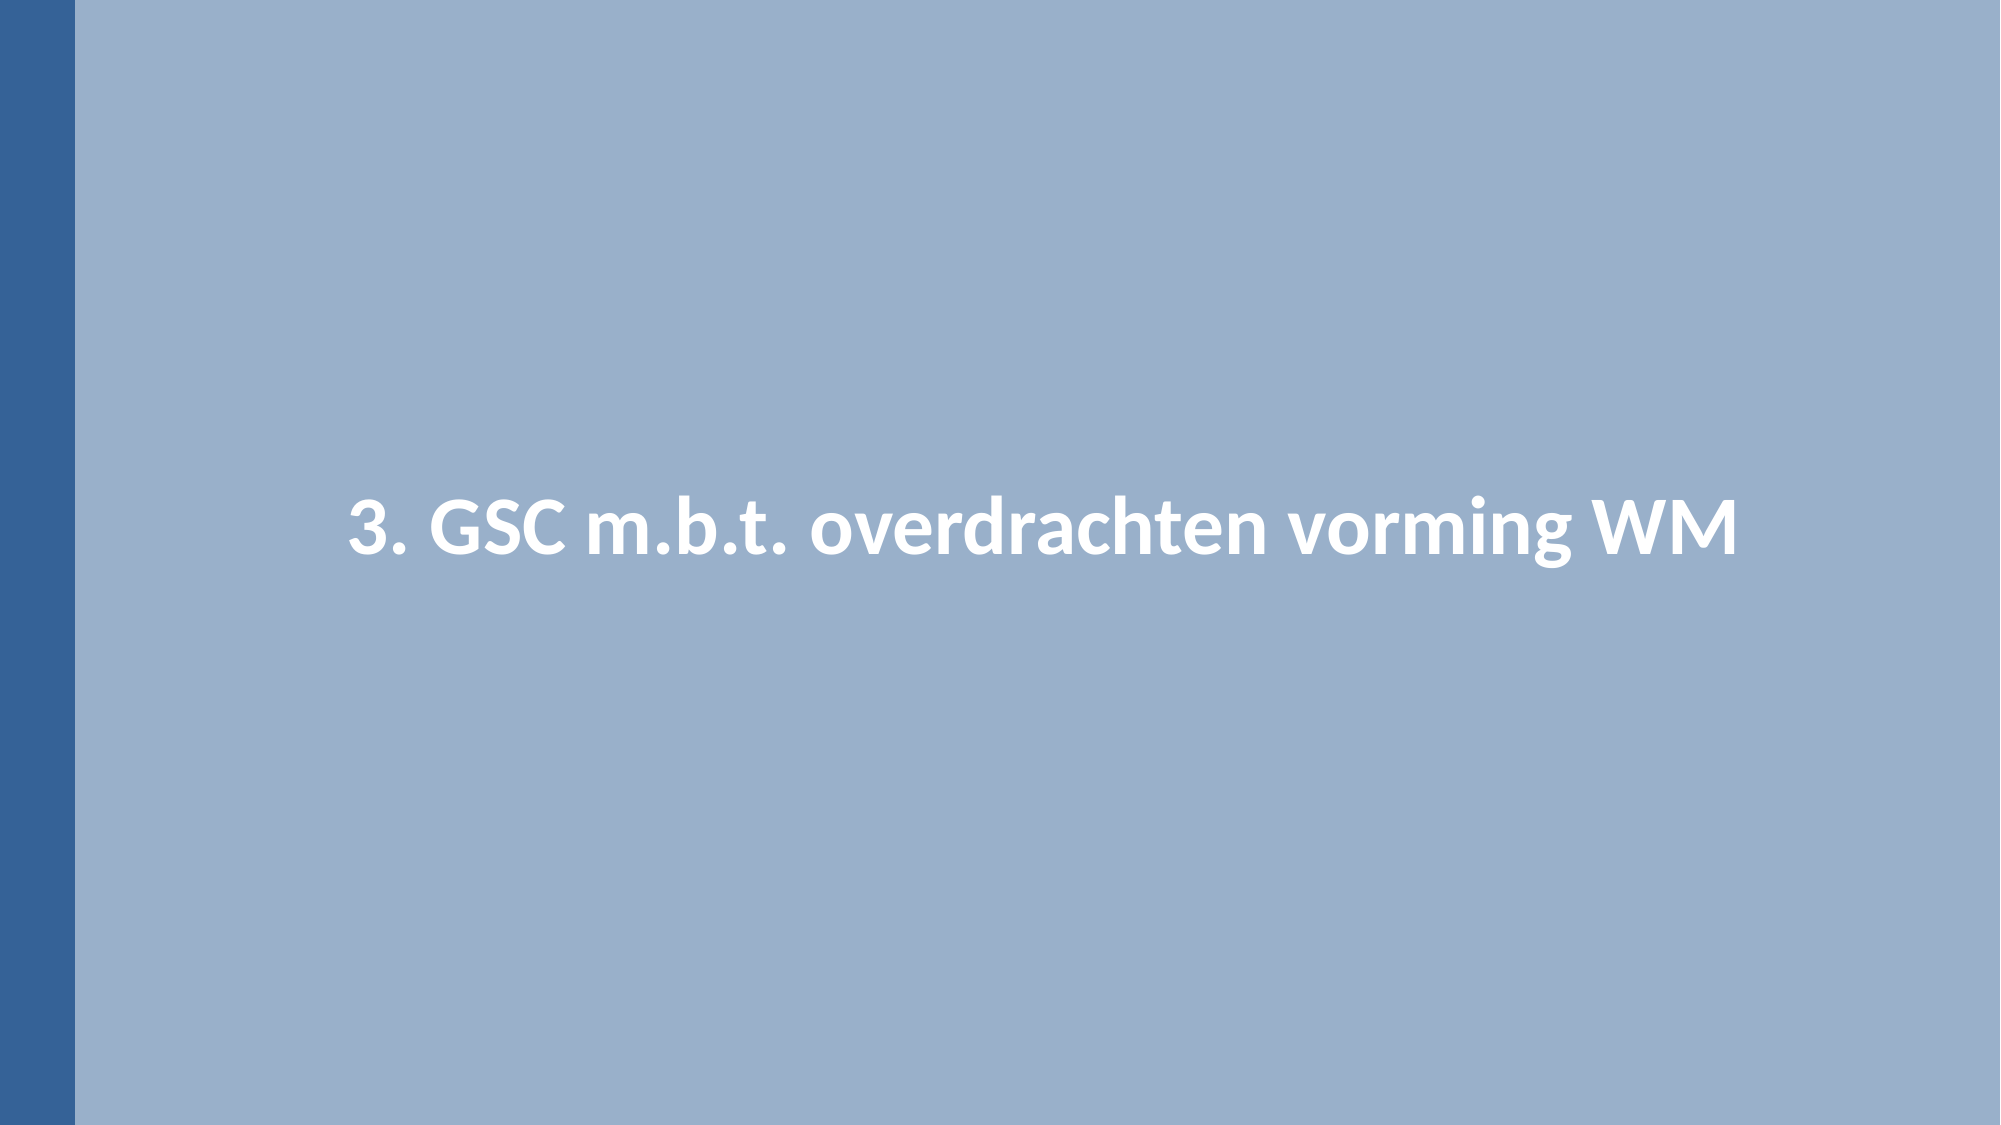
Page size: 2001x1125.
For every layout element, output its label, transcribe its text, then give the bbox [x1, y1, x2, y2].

text_box 3. GSC m.b.t. overdrachten vorming WM [332, 464, 1762, 579]
